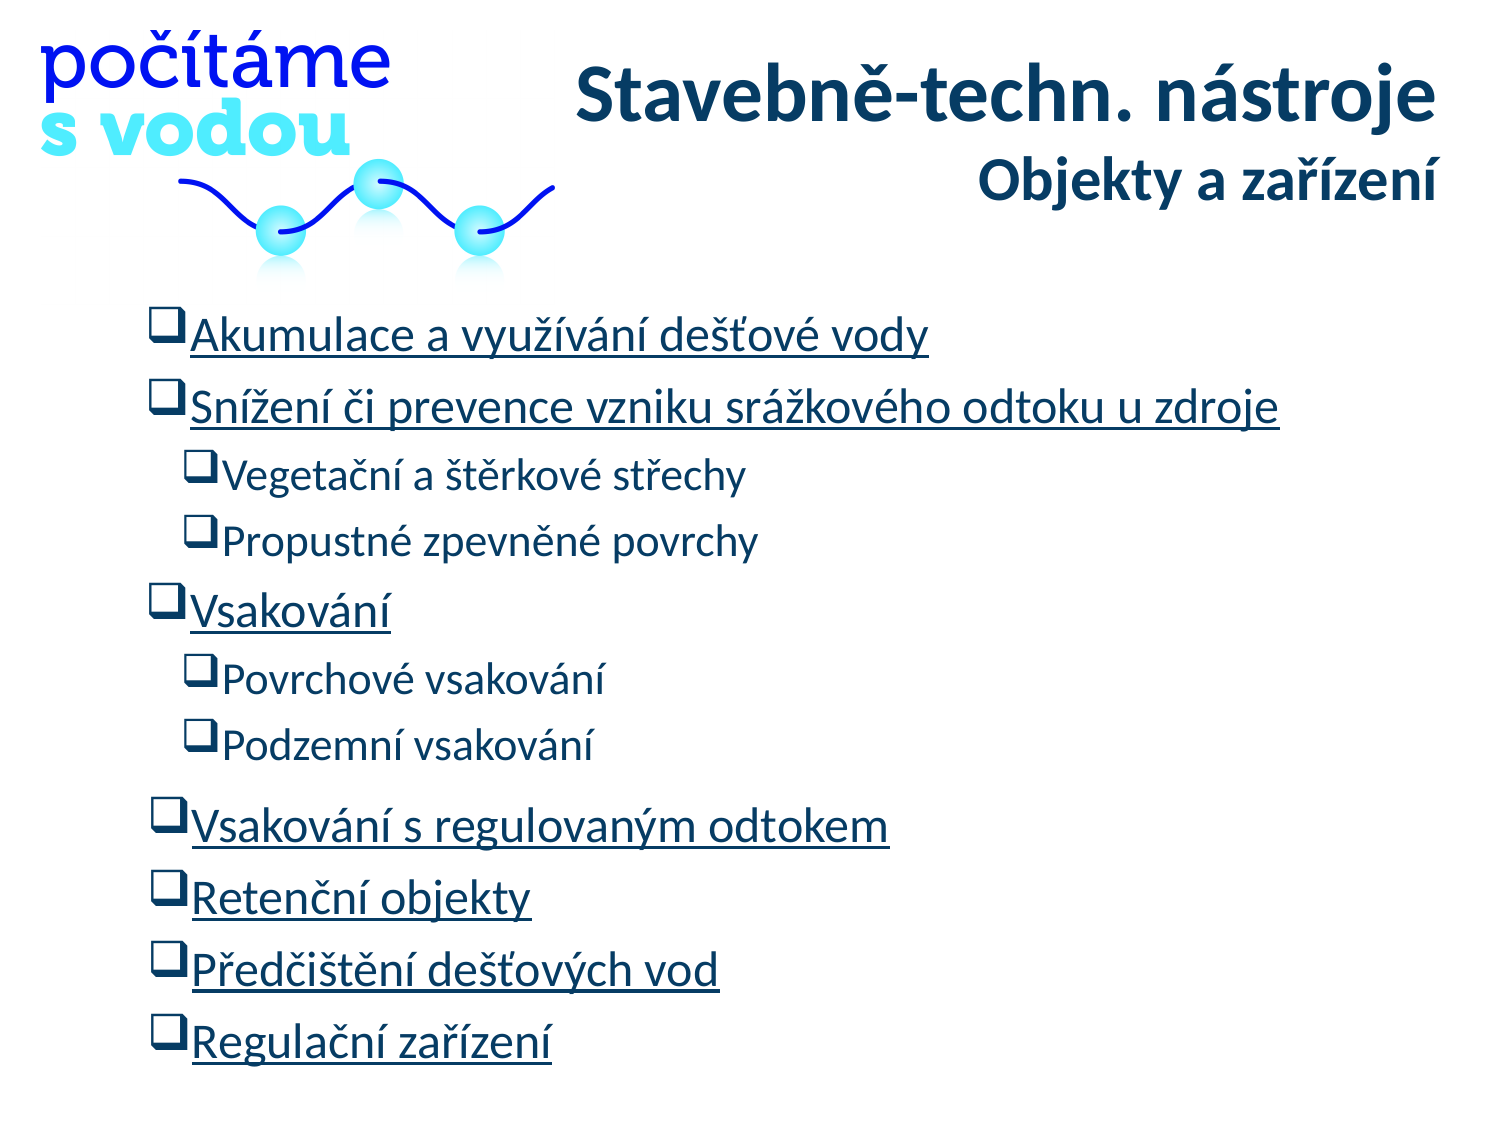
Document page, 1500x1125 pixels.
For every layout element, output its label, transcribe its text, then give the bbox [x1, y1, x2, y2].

text_box Vsakování s regulovaným odtokem Retenční objekty Předčištění dešťových vod Regulační zařízení [132, 737, 1056, 1111]
text_box Stavebně-techn. nástroje Objekty a zařízení [395, 30, 1454, 398]
picture [41, 30, 395, 305]
text_box Akumulace a využívání dešťové vody Snížení či prevence vzniku srážkového odtoku u zdroje Vegetační a štěrkové střechy Propustné zpevněné povrchy Vsakování Povrchové vsakování Podzemní vsakování [130, 247, 1427, 813]
